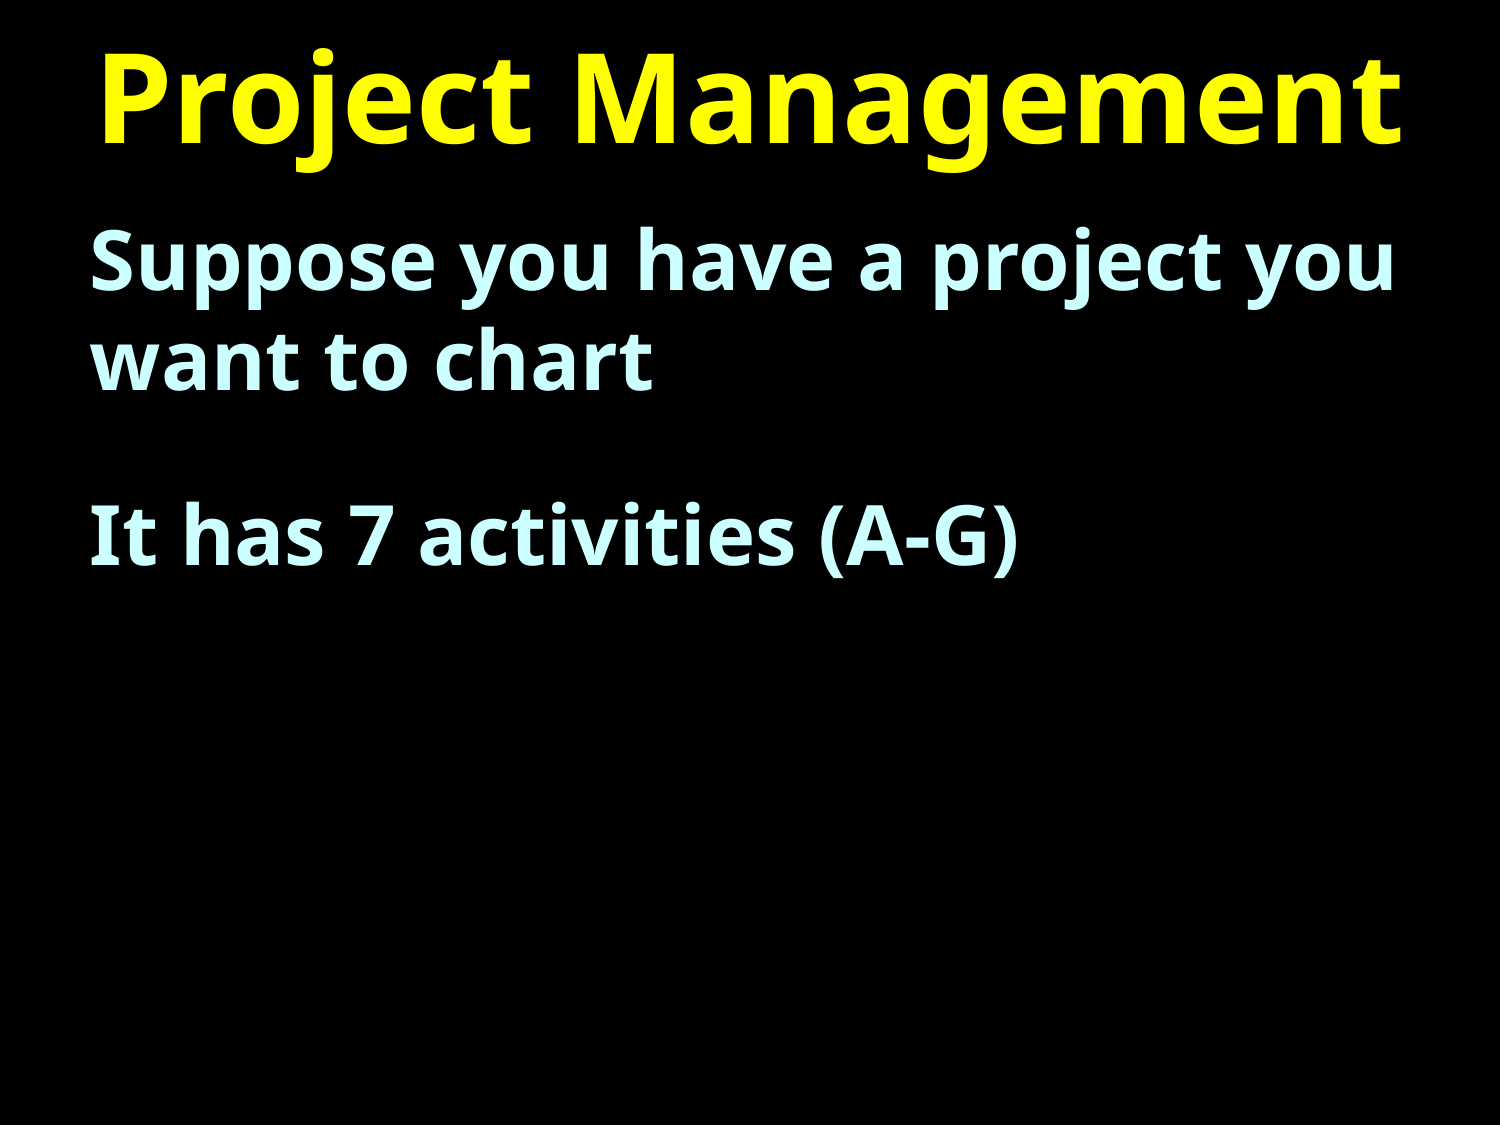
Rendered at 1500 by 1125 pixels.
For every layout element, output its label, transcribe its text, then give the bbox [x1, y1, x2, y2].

text_box Suppose you have a project you want to chart It has 7 activities (A-G) [74, 200, 1425, 1125]
title Project Management [0, 0, 1500, 188]
